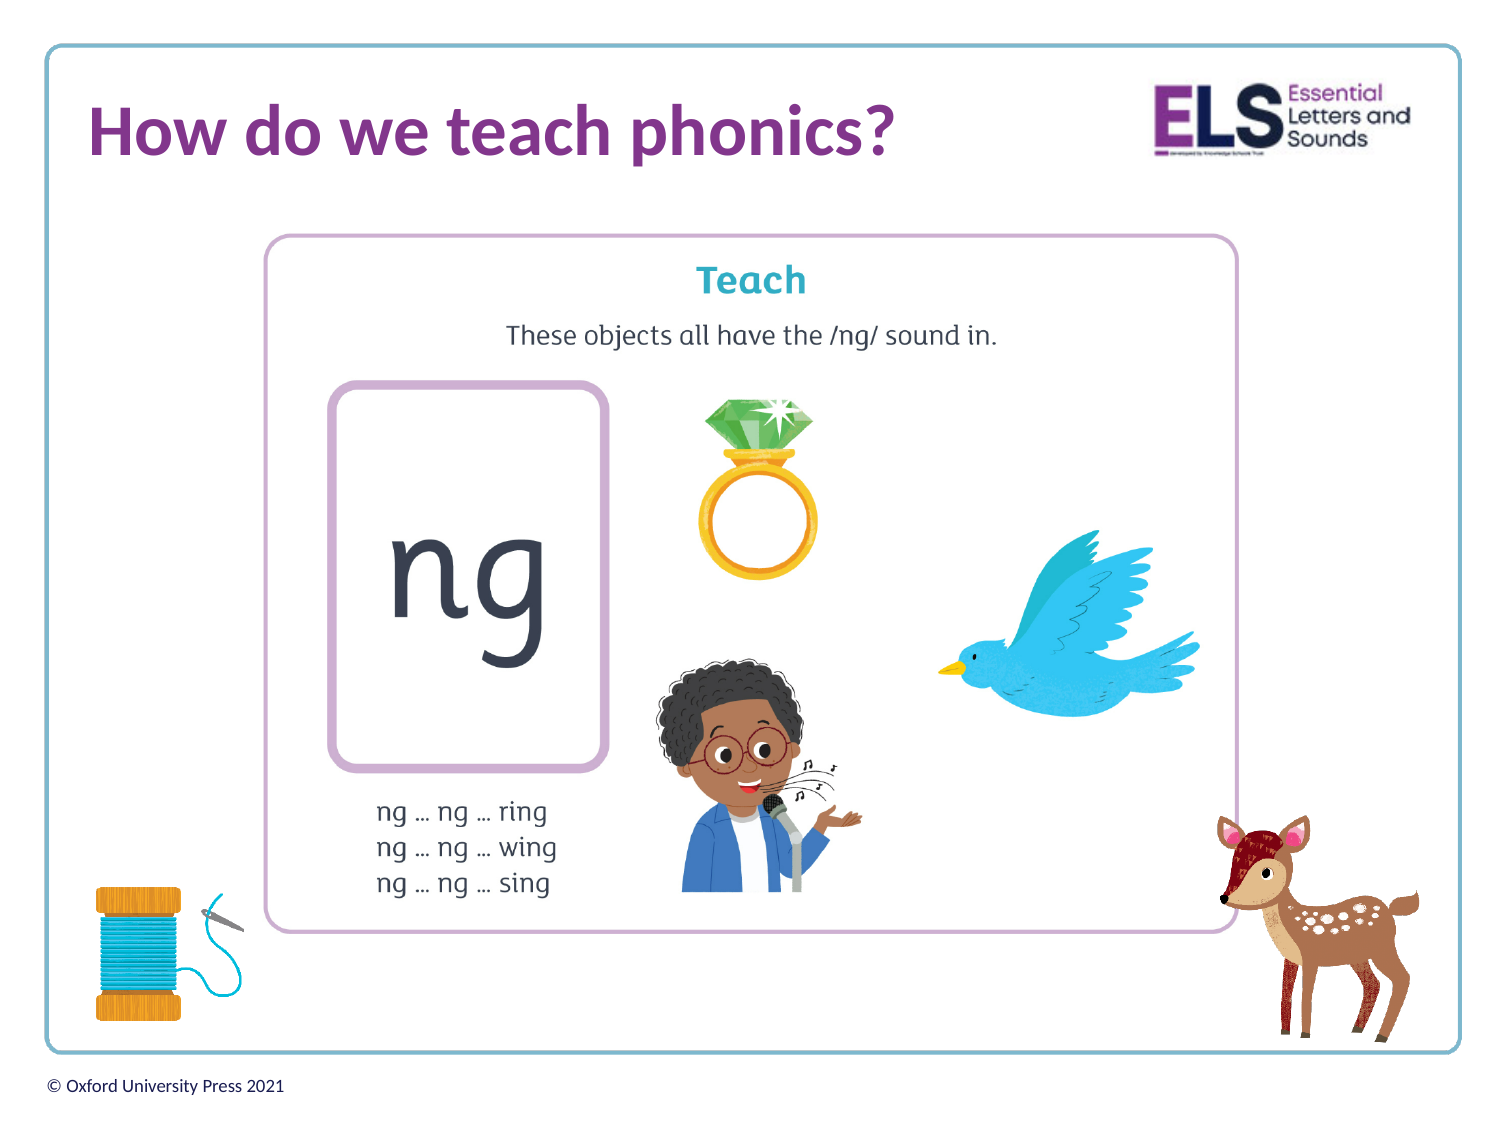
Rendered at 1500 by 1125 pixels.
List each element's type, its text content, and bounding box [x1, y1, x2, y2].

picture [23, 20, 1477, 1067]
text_box © Oxford University Press 2021 [31, 1073, 300, 1104]
